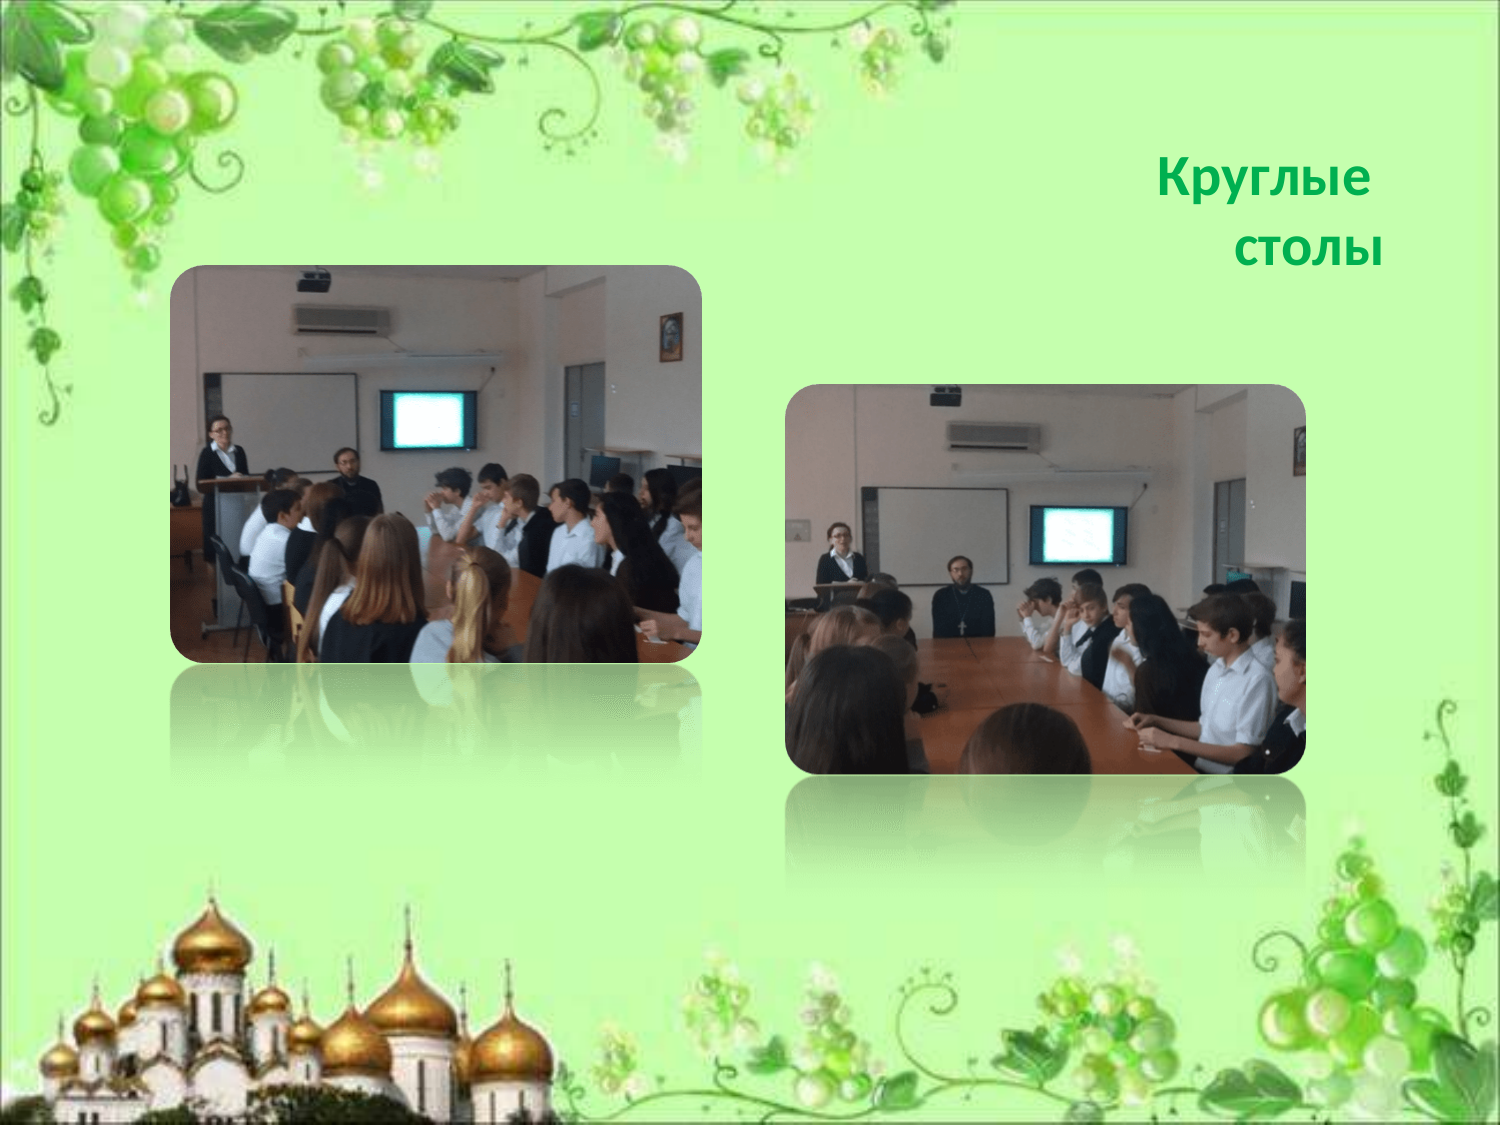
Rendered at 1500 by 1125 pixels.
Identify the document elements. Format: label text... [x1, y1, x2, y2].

picture [0, 0, 1500, 1125]
text_box Круглые столы [596, 113, 1400, 302]
